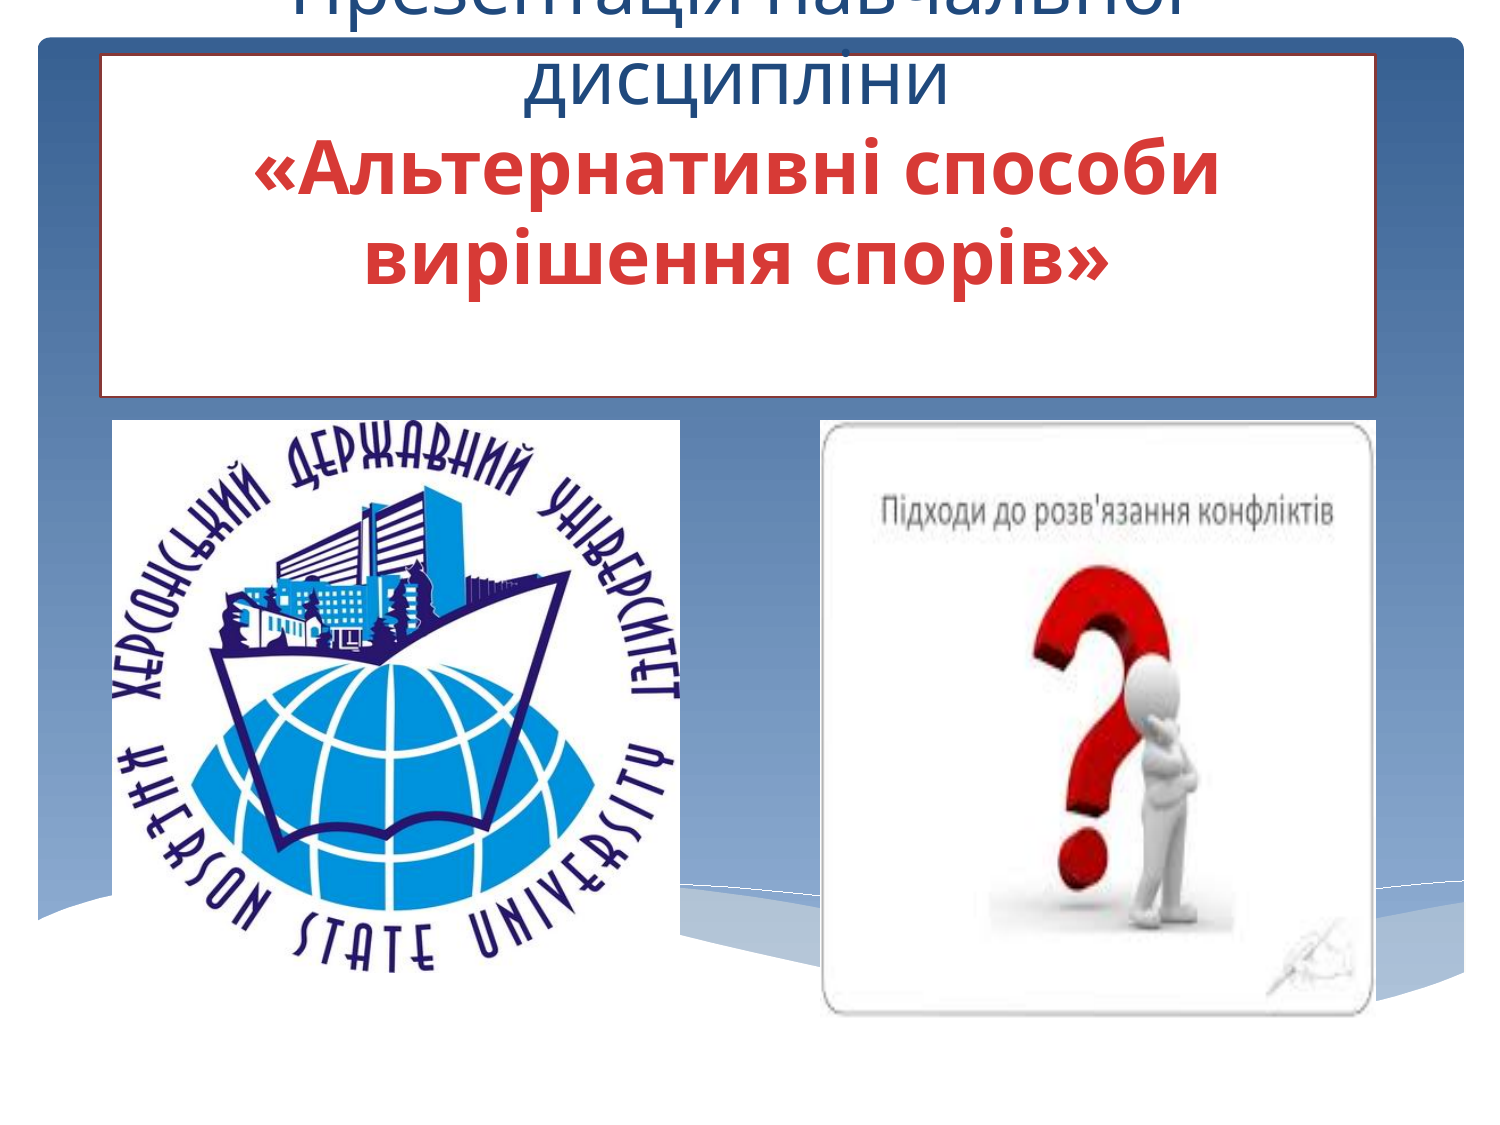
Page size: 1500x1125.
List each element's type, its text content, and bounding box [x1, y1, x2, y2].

title Презентація навчальної дисципліни «Альтернативні способи вирішення спорів» [99, 53, 1377, 398]
picture [820, 420, 1377, 1024]
picture [111, 420, 680, 973]
